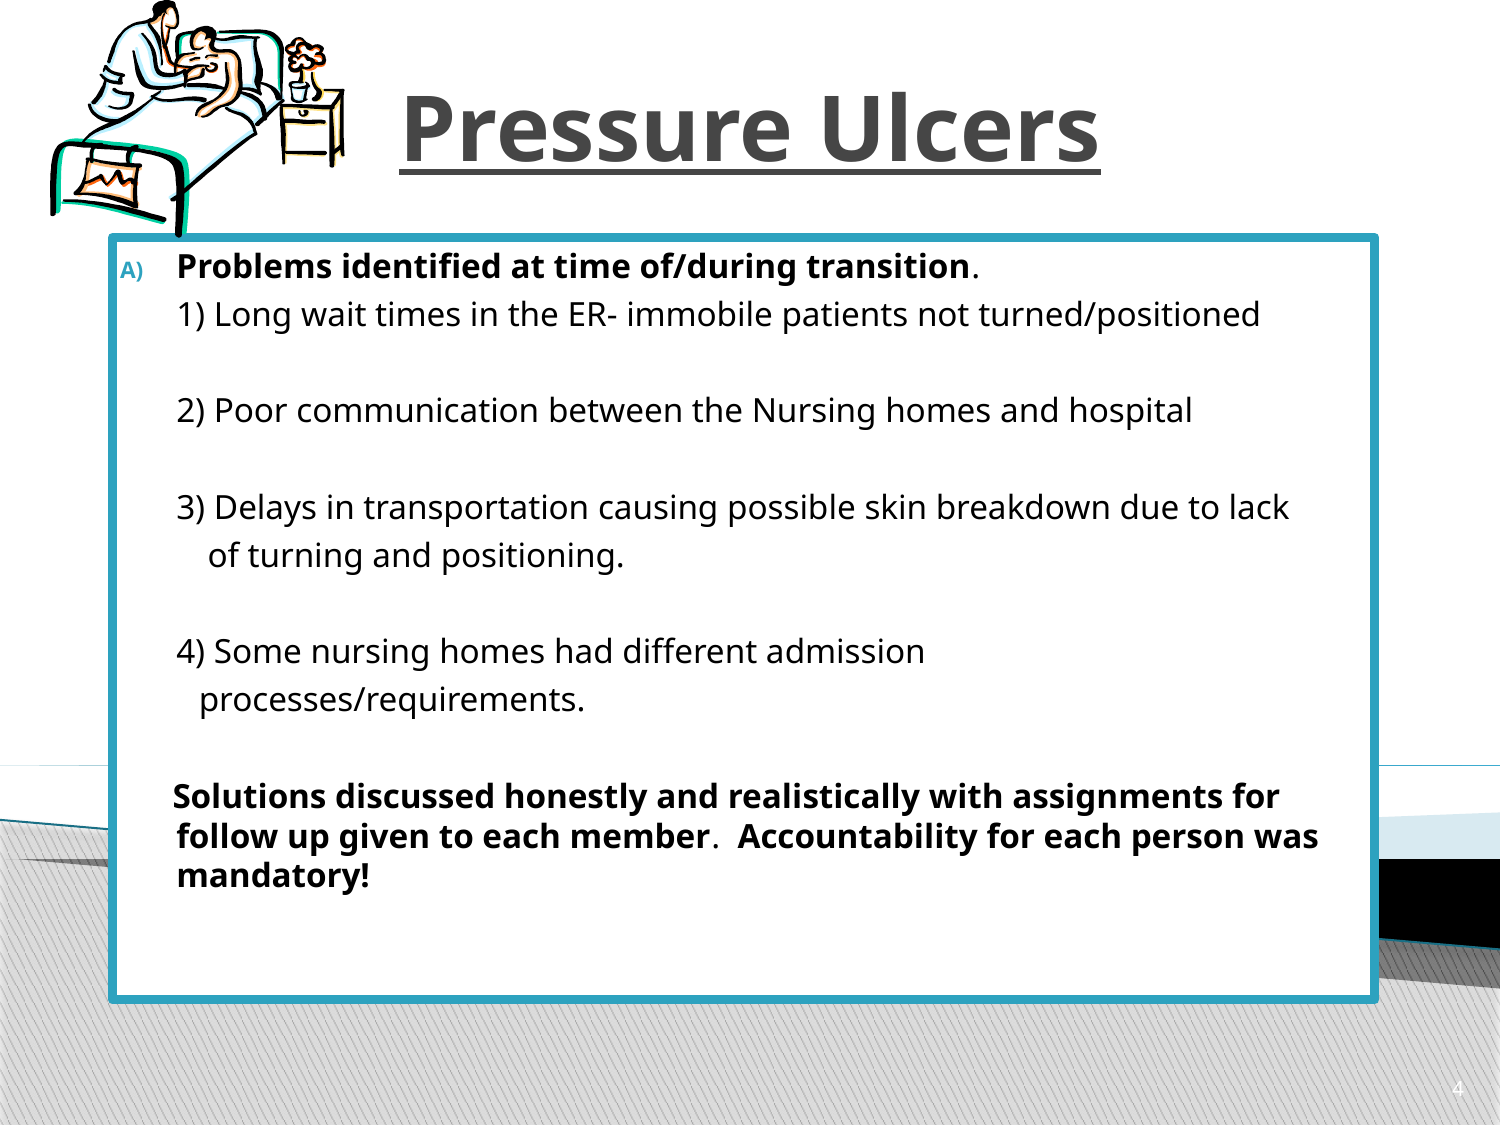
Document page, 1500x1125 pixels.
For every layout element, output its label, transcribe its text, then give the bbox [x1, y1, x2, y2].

picture [49, 0, 345, 238]
subtitle Problems identified at time of/during transition. 1) Long wait times in the ER- immobile patients not turned/positioned 2) Poor communication between the Nursing homes and hospital 3) Delays in transportation causing possible skin breakdown due to lack of turning and positioning. 4) Some nursing homes had different admission processes/requirements. Solutions discussed honestly and realistically with assignments for follow up given to each member. Accountability for each person was mandatory! [108, 233, 1379, 1004]
title Pressure Ulcers [350, 62, 1388, 188]
picture [5, 859, 108, 868]
slide_number 4 [1418, 1051, 1479, 1112]
picture [1379, 941, 1500, 989]
